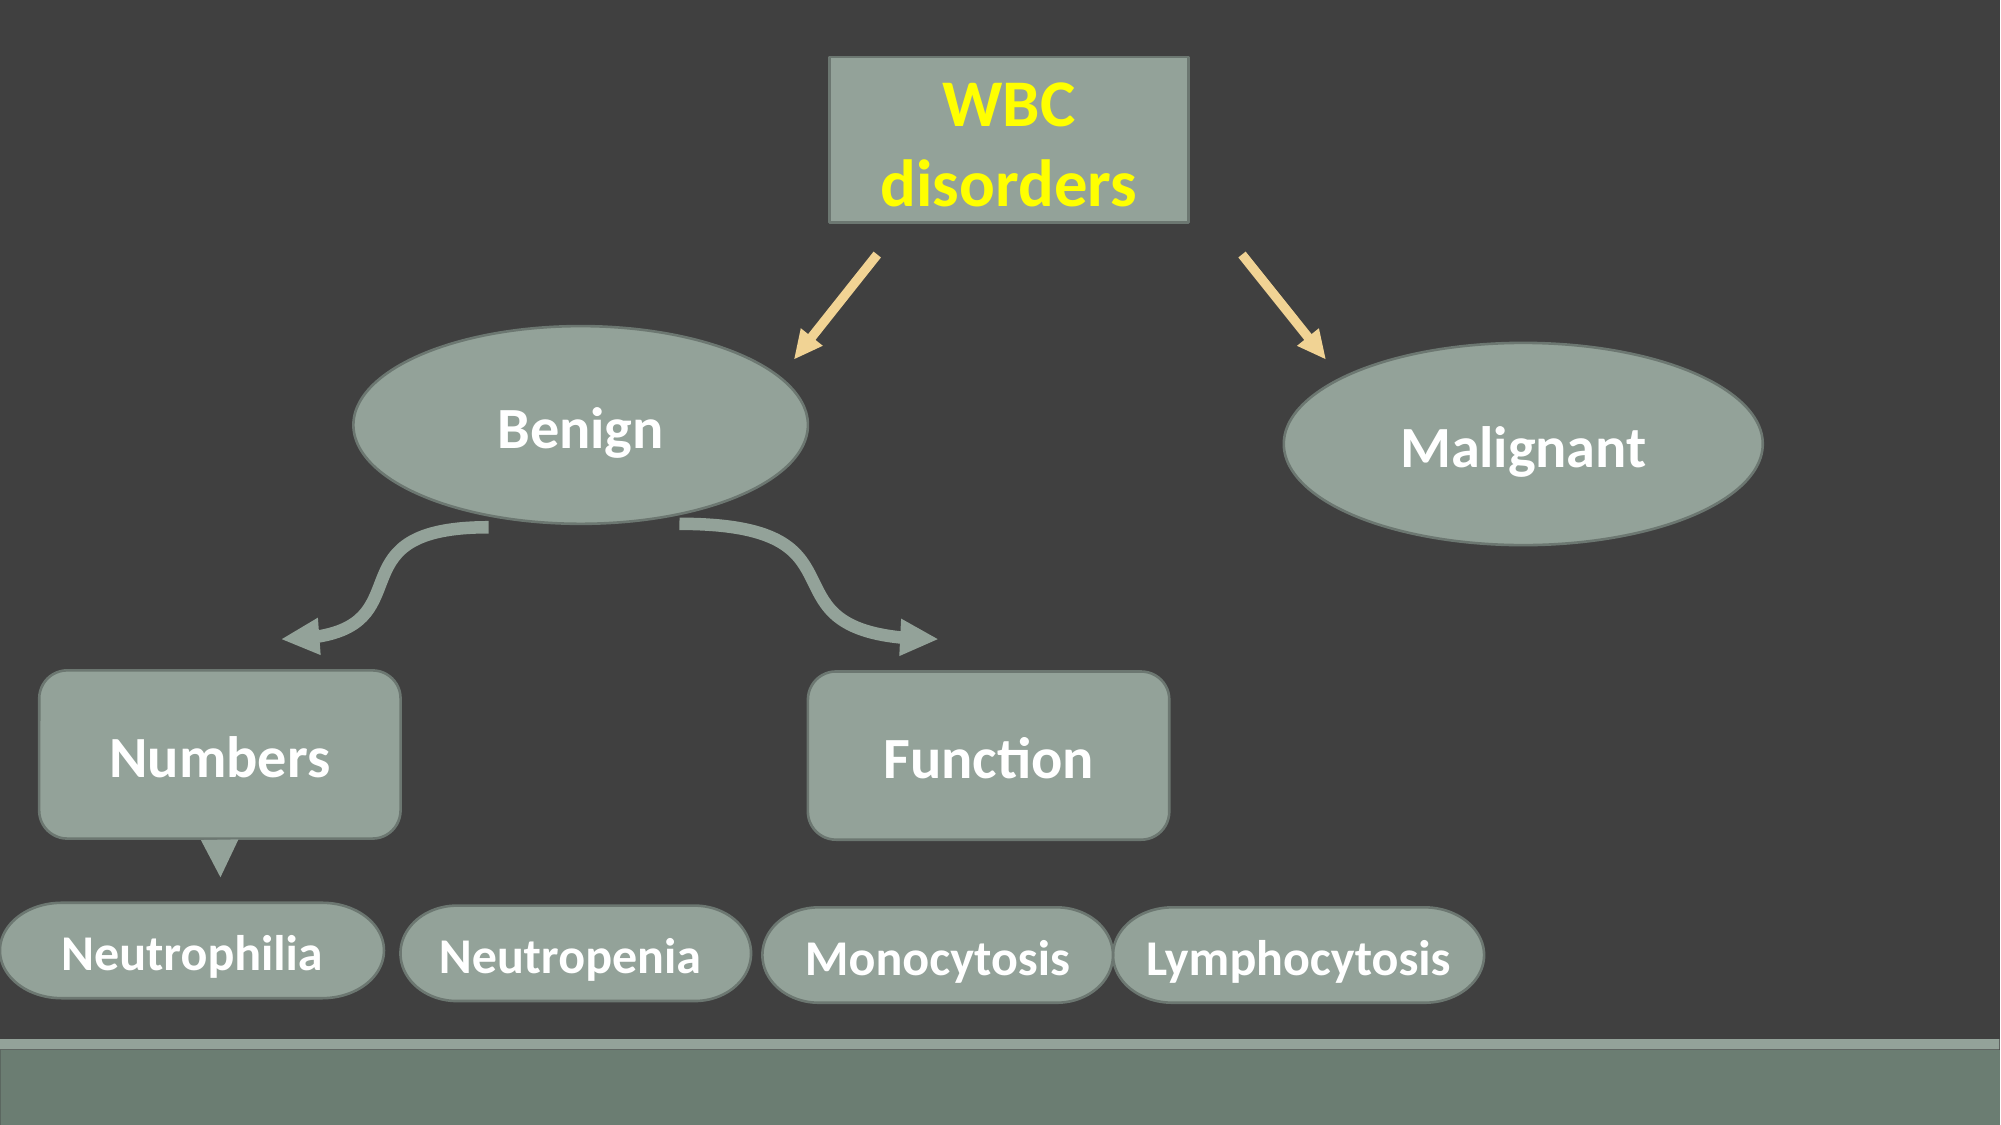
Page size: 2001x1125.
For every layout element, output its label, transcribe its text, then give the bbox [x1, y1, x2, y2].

text_box Malignant [1282, 341, 1765, 547]
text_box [1241, 253, 1326, 360]
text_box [679, 523, 939, 640]
text_box Benign [352, 324, 810, 526]
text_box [793, 253, 878, 360]
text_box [281, 526, 490, 640]
text_box Neutropenia [399, 904, 753, 1003]
text_box Monocytosis [761, 906, 1115, 1005]
text_box Function [806, 670, 1171, 842]
text_box Numbers [37, 669, 402, 840]
text_box Neutrophilia [0, 901, 386, 1000]
text_box Lymphocytosis [1113, 906, 1486, 1005]
text_box WBC disorders [828, 56, 1190, 224]
